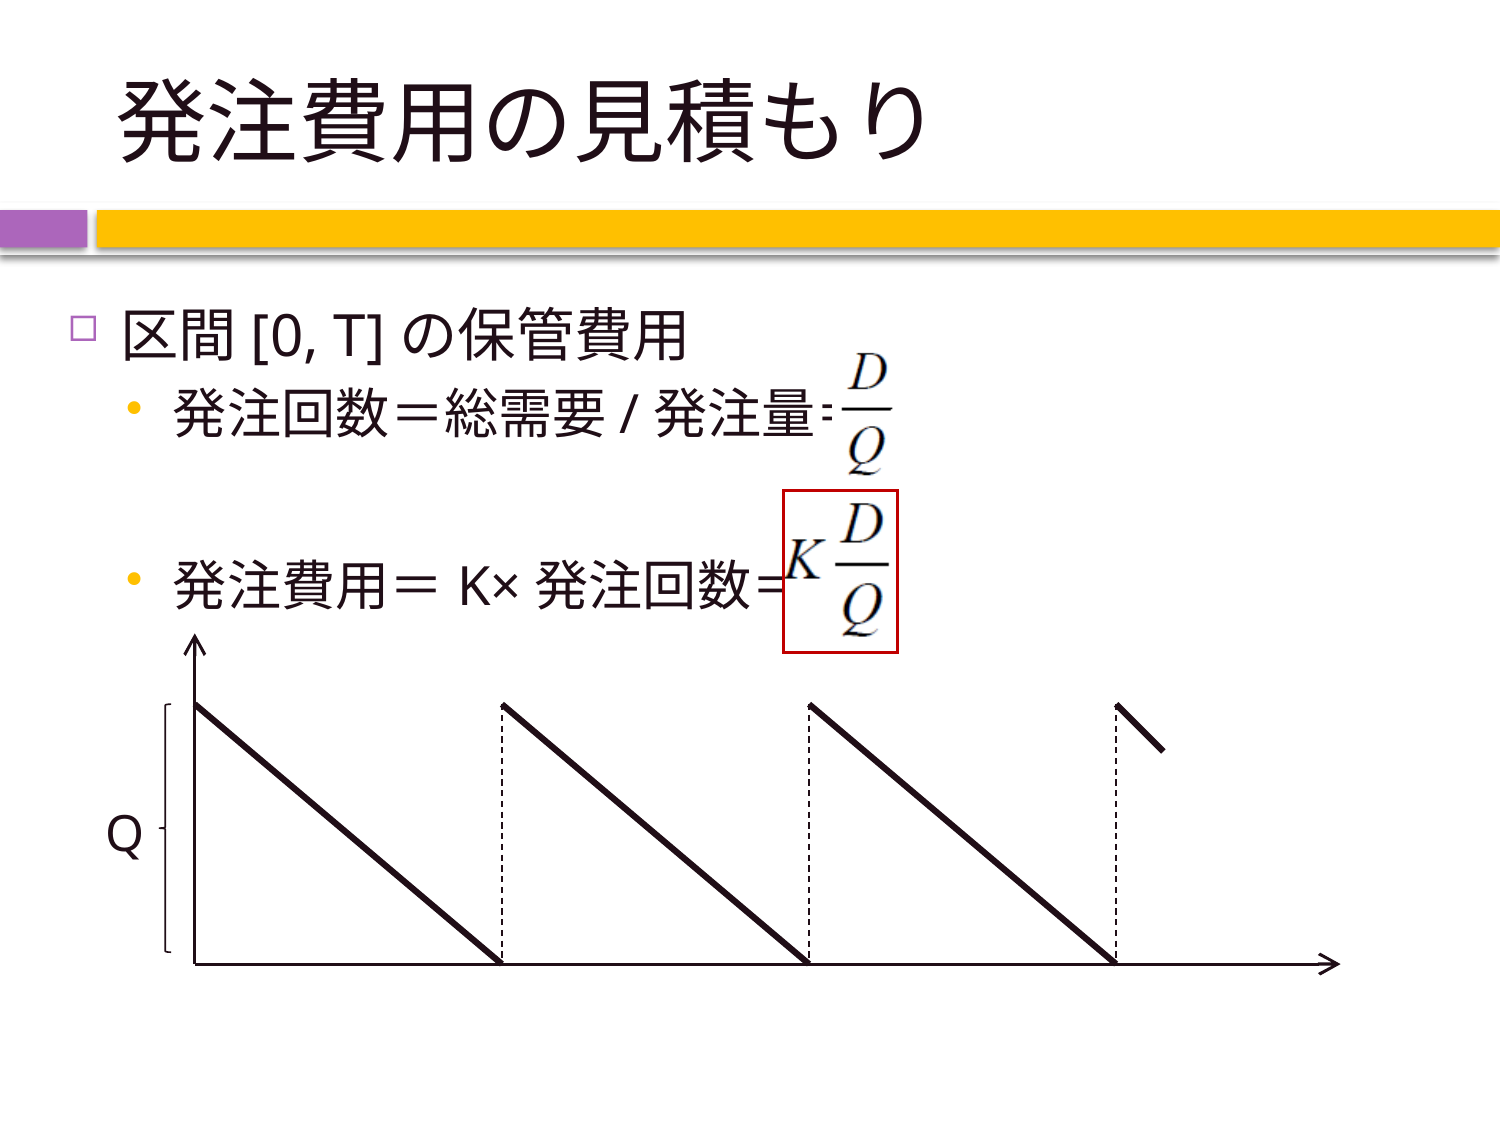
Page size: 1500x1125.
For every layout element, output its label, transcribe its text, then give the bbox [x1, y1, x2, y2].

picture [785, 491, 897, 652]
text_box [1115, 703, 1164, 752]
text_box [194, 703, 499, 965]
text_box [501, 703, 806, 965]
list 区間[0, T]の保管費用 発注回数＝総需要/発注量＝ 発注費用＝K×発注回数＝ [53, 290, 1459, 1094]
title 発注費用の見積もり [100, 37, 1438, 200]
text_box Q [90, 793, 160, 869]
picture [832, 349, 904, 484]
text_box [810, 703, 1114, 965]
text_box [160, 703, 172, 954]
